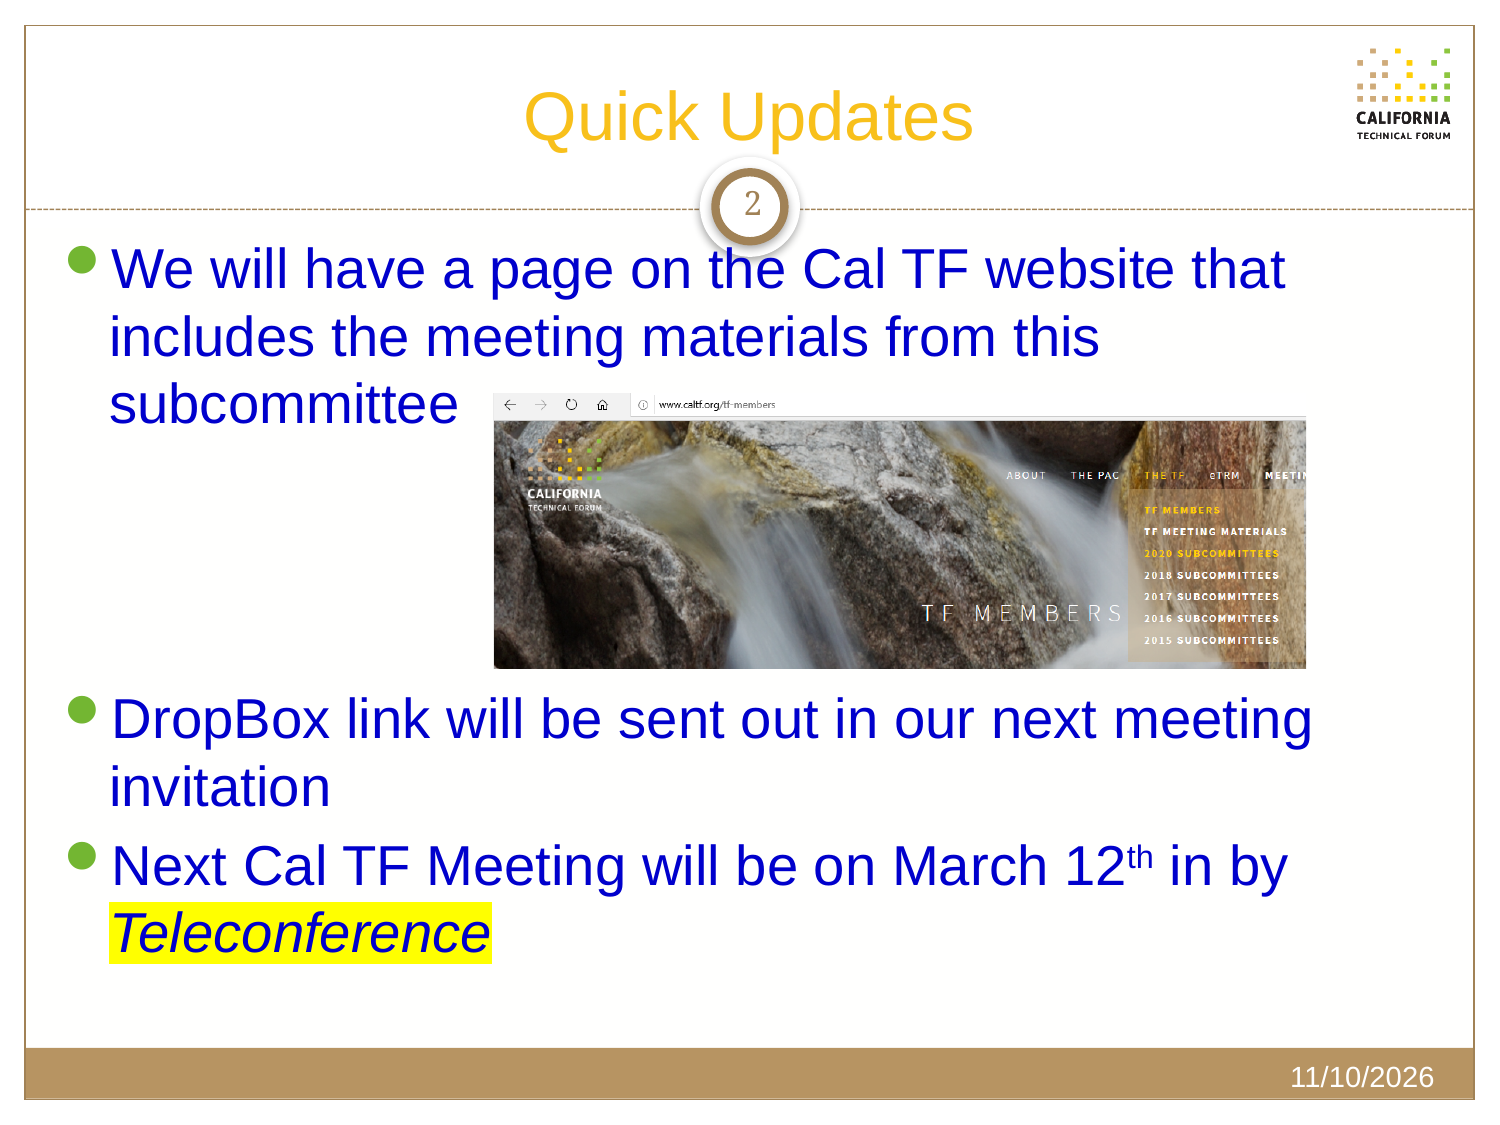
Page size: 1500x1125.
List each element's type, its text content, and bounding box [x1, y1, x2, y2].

picture [1299, 24, 1500, 163]
title Quick Updates [49, 37, 1450, 162]
list We will have a page on the Cal TF website that includes the meeting materials from this subcommittee DropBox link will be sent out in our next meeting invitation Next Cal TF Meeting will be on March 12th in by Teleconference [49, 224, 1469, 1069]
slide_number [950, 1069, 1450, 1111]
picture [493, 392, 1307, 669]
slide_number 2 [715, 168, 791, 224]
